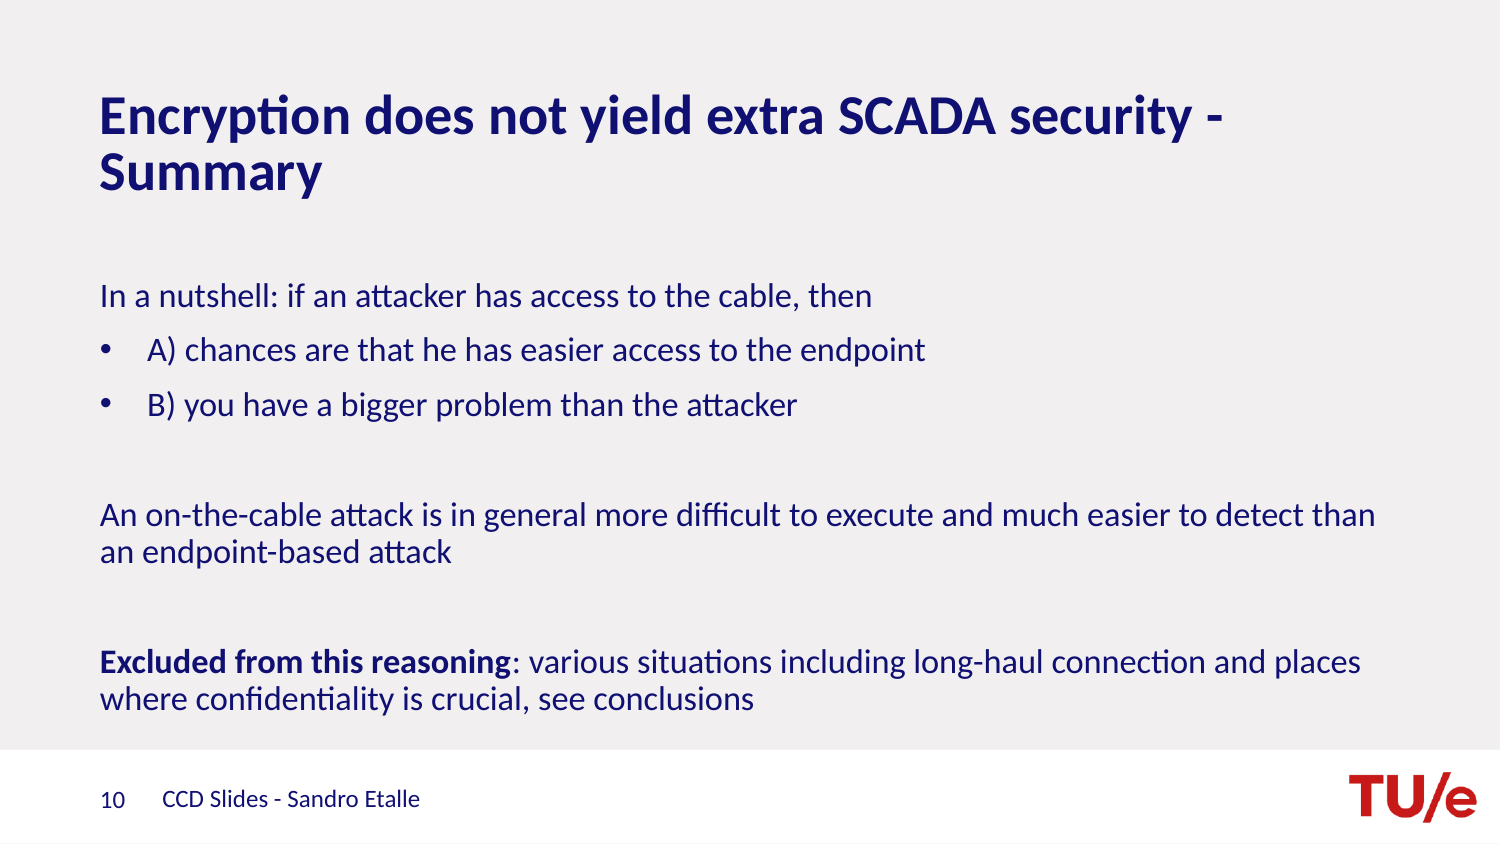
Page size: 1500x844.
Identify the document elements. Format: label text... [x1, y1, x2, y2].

list In a nutshell: if an attacker has access to the cable, then A) chances are that he has easier access to the endpoint B) you have a bigger problem than the attacker An on-the-cable attack is in general more difficult to execute and much easier to detect than an endpoint-based attack Excluded from this reasoning: various situations including long-haul connection and places where confidentiality is crucial, see conclusions [100, 276, 1400, 750]
title Encryption does not yield extra SCADA security - Summary [99, 89, 1400, 154]
picture [1336, 759, 1489, 835]
footer CCD Slides - Sandro Etalle [162, 782, 1267, 841]
slide_number 10 [100, 783, 199, 841]
